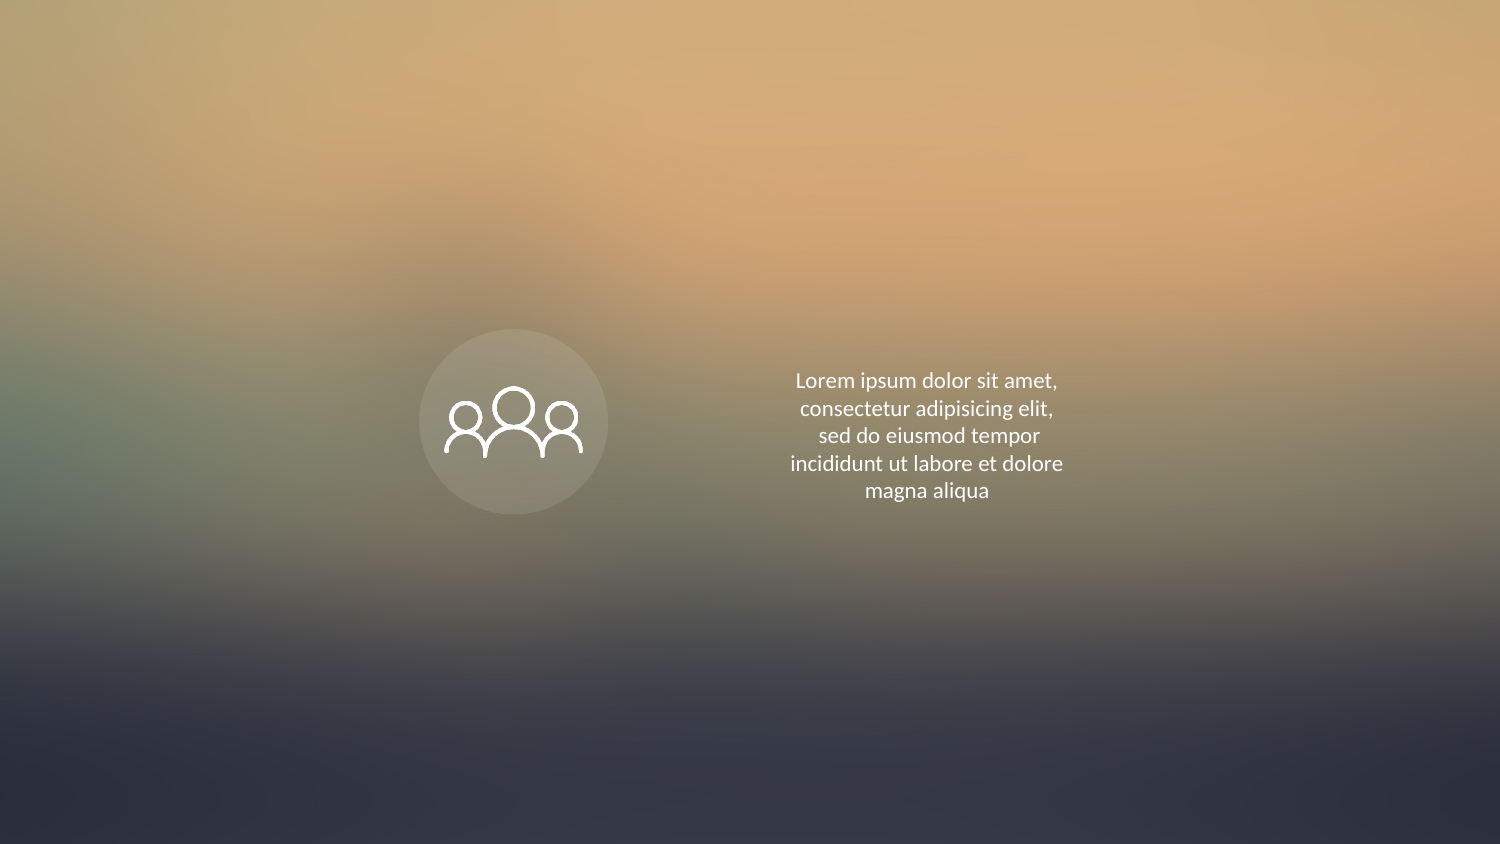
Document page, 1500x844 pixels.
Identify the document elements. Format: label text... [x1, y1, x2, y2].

text_box [417, 327, 611, 517]
text_box Lorem ipsum dolor sit amet, consectetur adipisicing elit, sed do eiusmod tempor incididunt ut labore et dolore magna aliqua [750, 358, 1105, 511]
picture [0, 0, 1500, 844]
